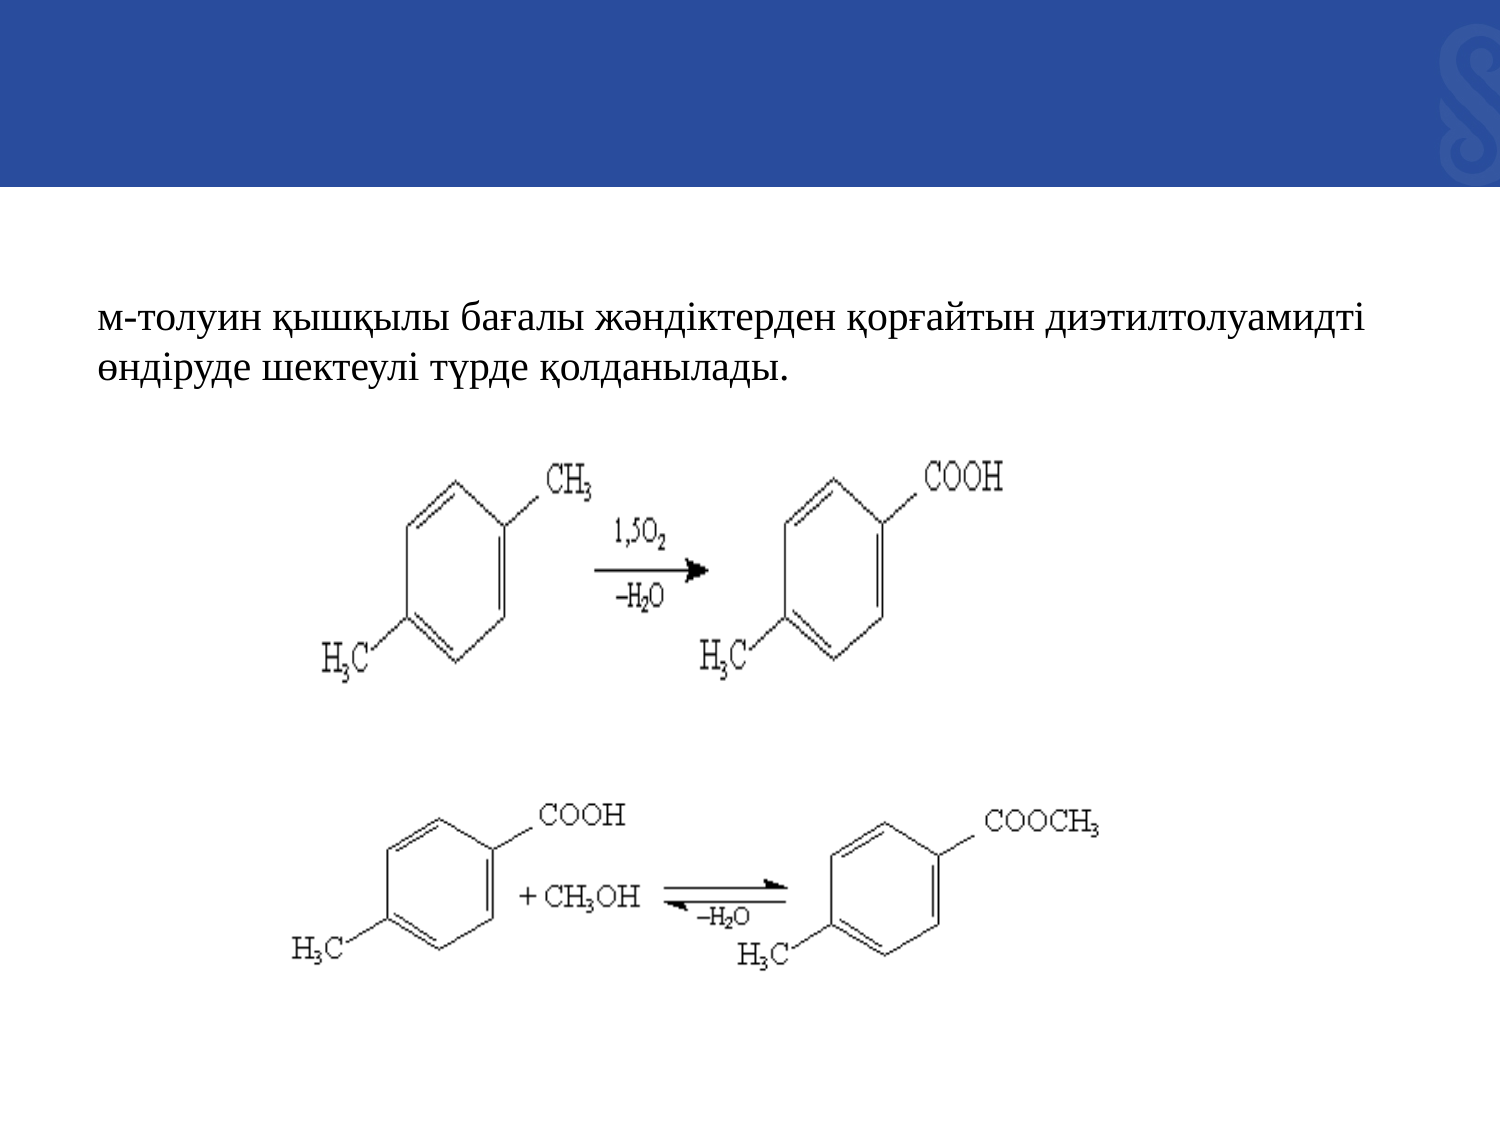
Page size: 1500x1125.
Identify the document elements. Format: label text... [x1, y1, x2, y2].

picture [0, 0, 1500, 1125]
text_box м-толуин қышқылы бағалы жәндіктерден қорғайтын диэтилтолуамидті өндіруде шектеулі түрде қолданылады. [82, 281, 1500, 397]
